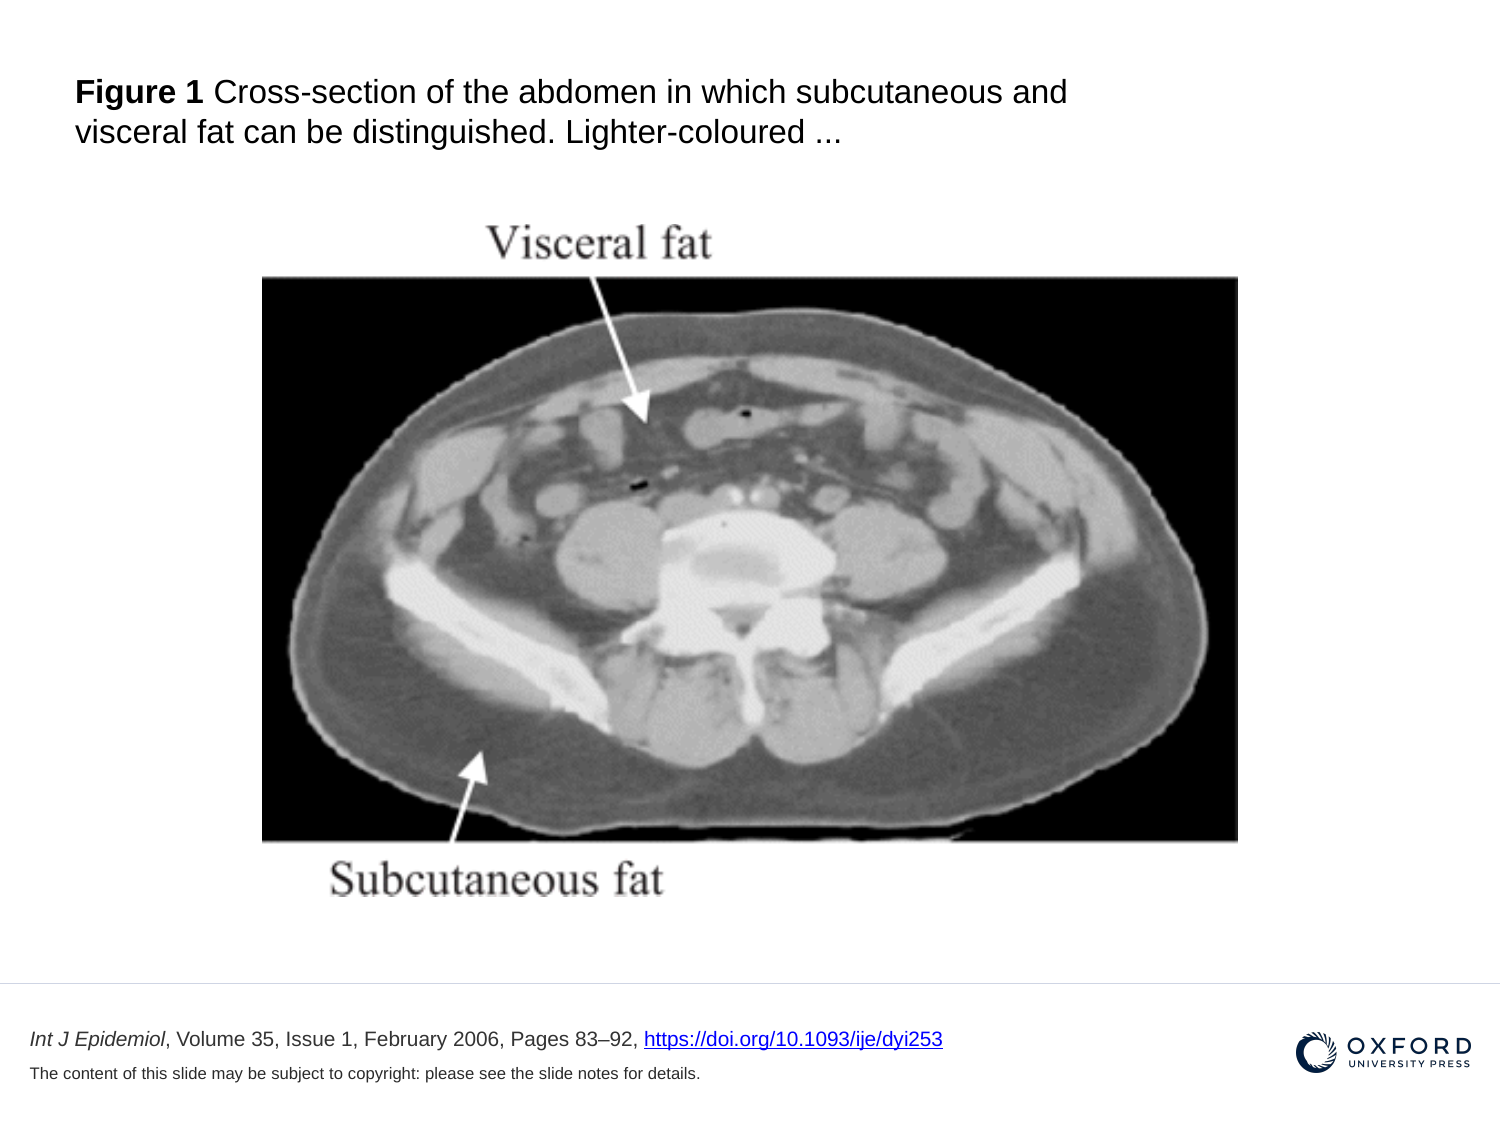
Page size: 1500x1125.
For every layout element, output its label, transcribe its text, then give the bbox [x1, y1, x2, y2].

footer Int J Epidemiol, Volume 35, Issue 1, February 2006, Pages 83–92, https://doi.org/10.1093/ije/dyi253 The content of this slide may be subject to copyright: please see the slide notes for details. [0, 983, 1260, 1125]
title Figure 1 Cross-section of the abdomen in which subcutaneous and visceral fat can be distinguished. Lighter-coloured ... [75, 69, 1078, 171]
picture [1296, 1032, 1471, 1073]
picture [262, 224, 1238, 897]
